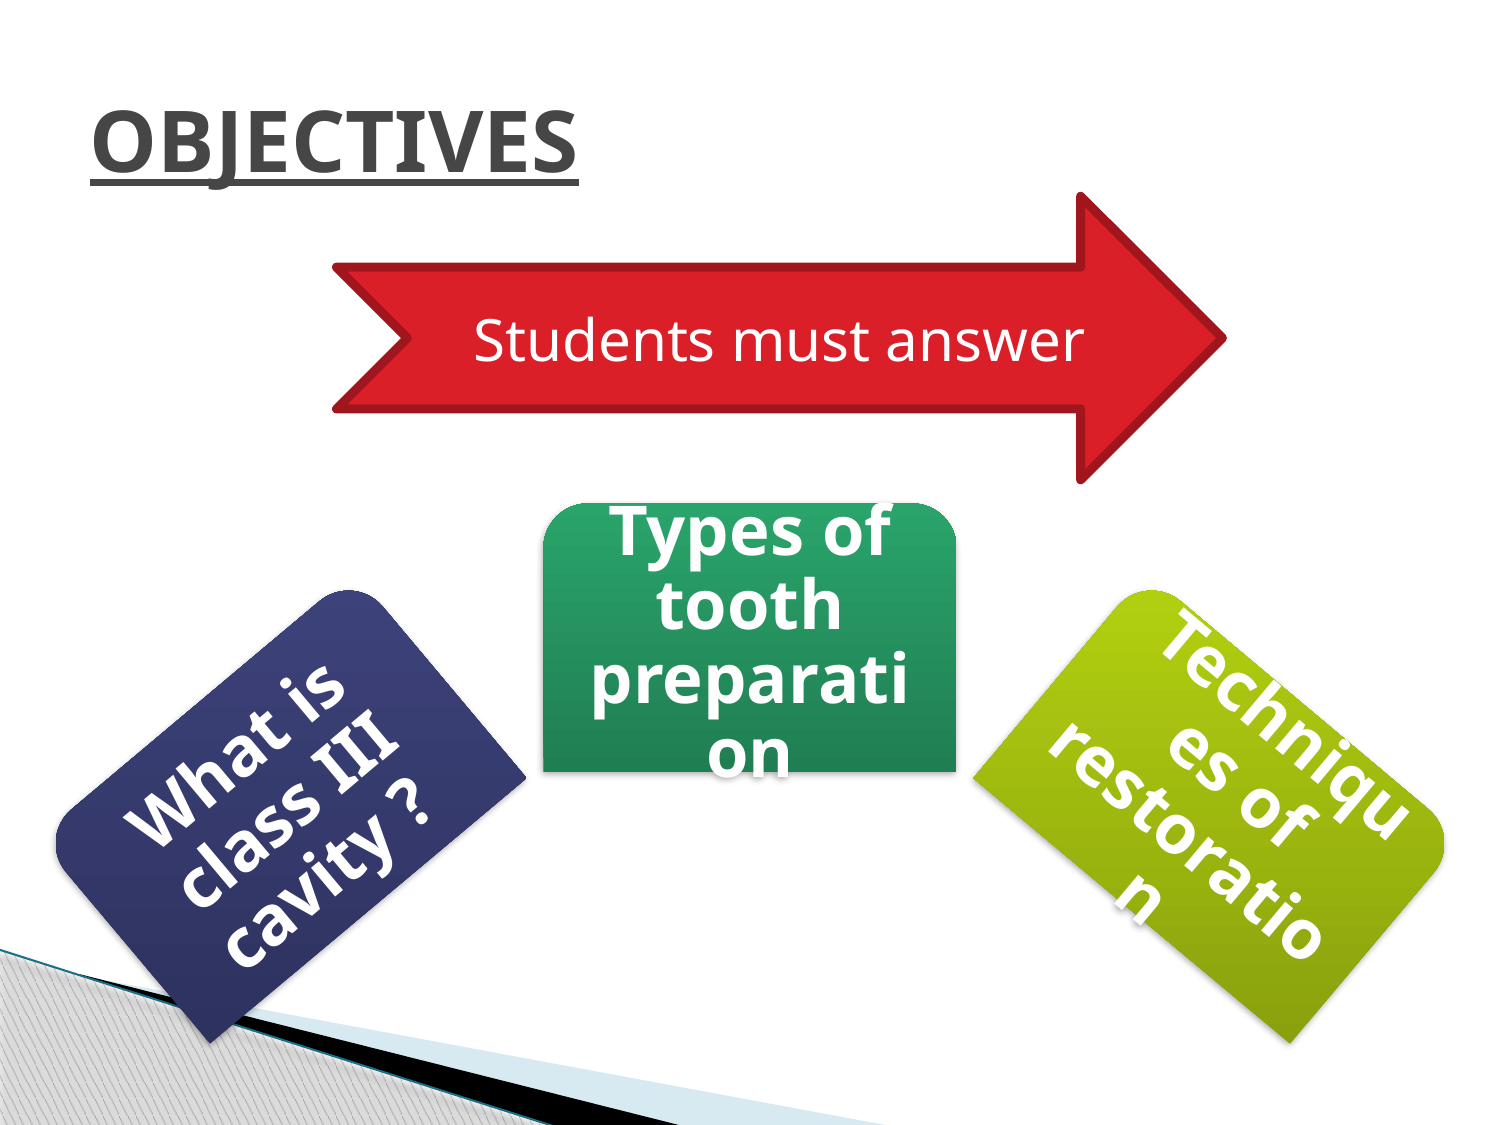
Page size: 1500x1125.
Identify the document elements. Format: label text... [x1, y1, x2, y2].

text_box Students must answer [332, 191, 1227, 351]
title OBJECTIVES [75, 45, 1425, 233]
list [74, 351, 1426, 1095]
